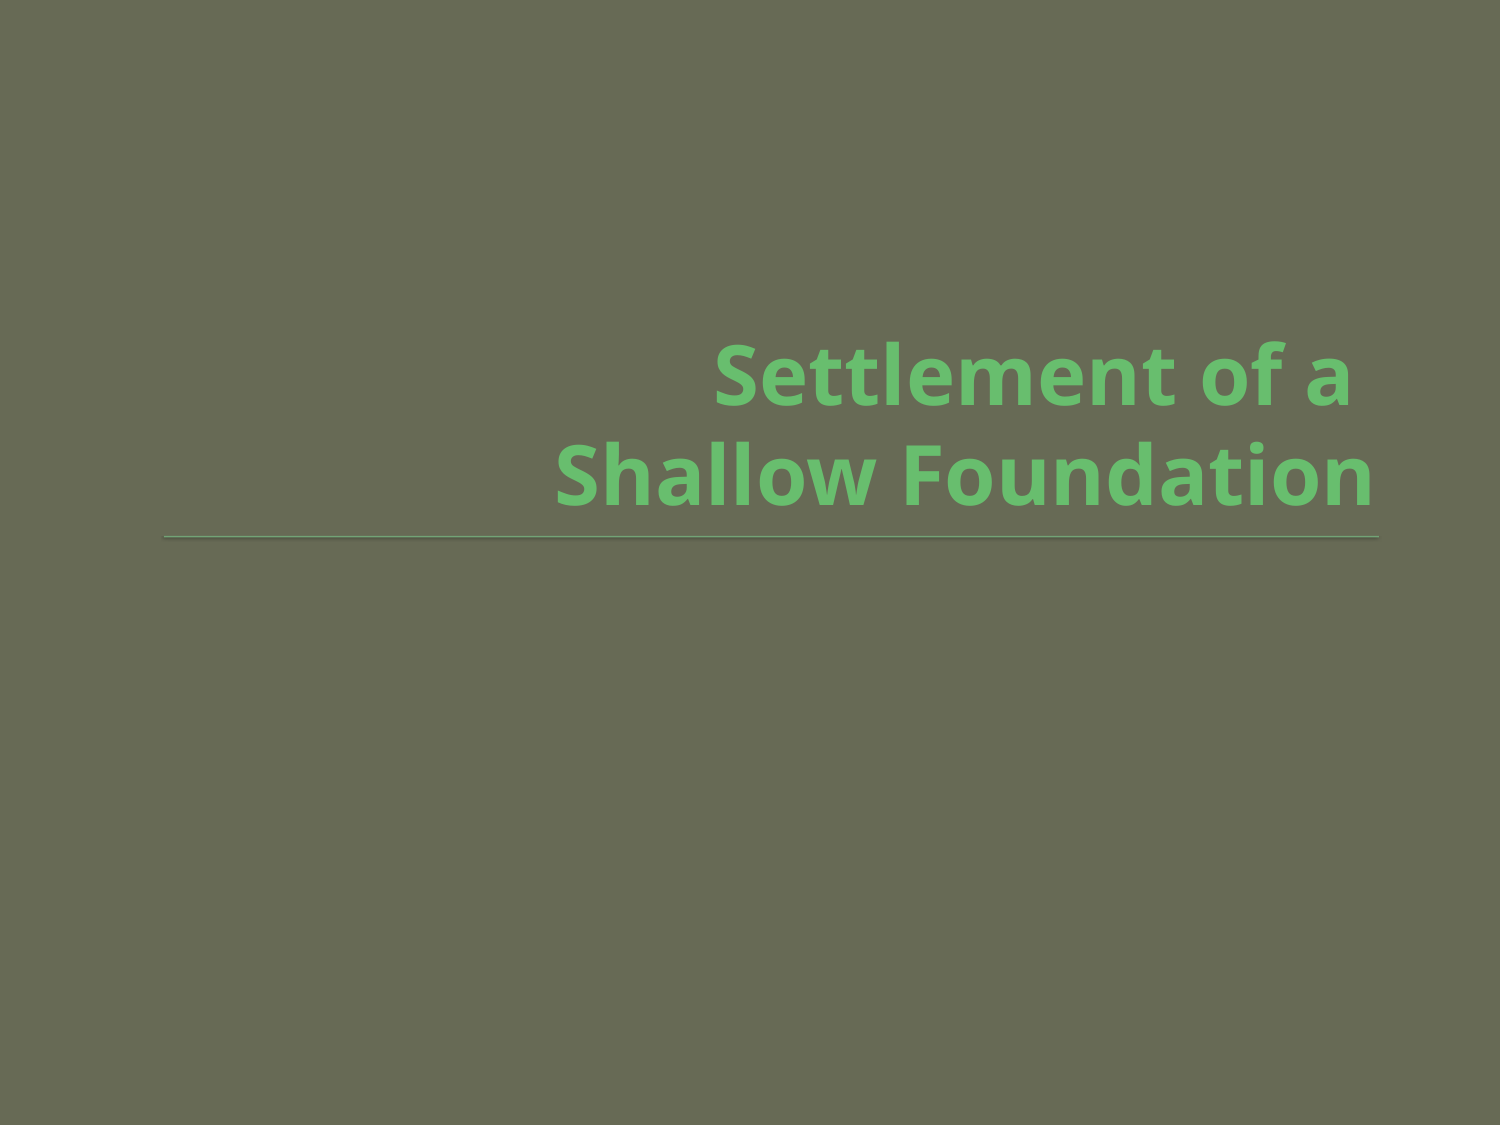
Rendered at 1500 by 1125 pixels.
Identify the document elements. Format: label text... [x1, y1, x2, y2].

title Settlement of a Shallow Foundation [118, 81, 1394, 530]
